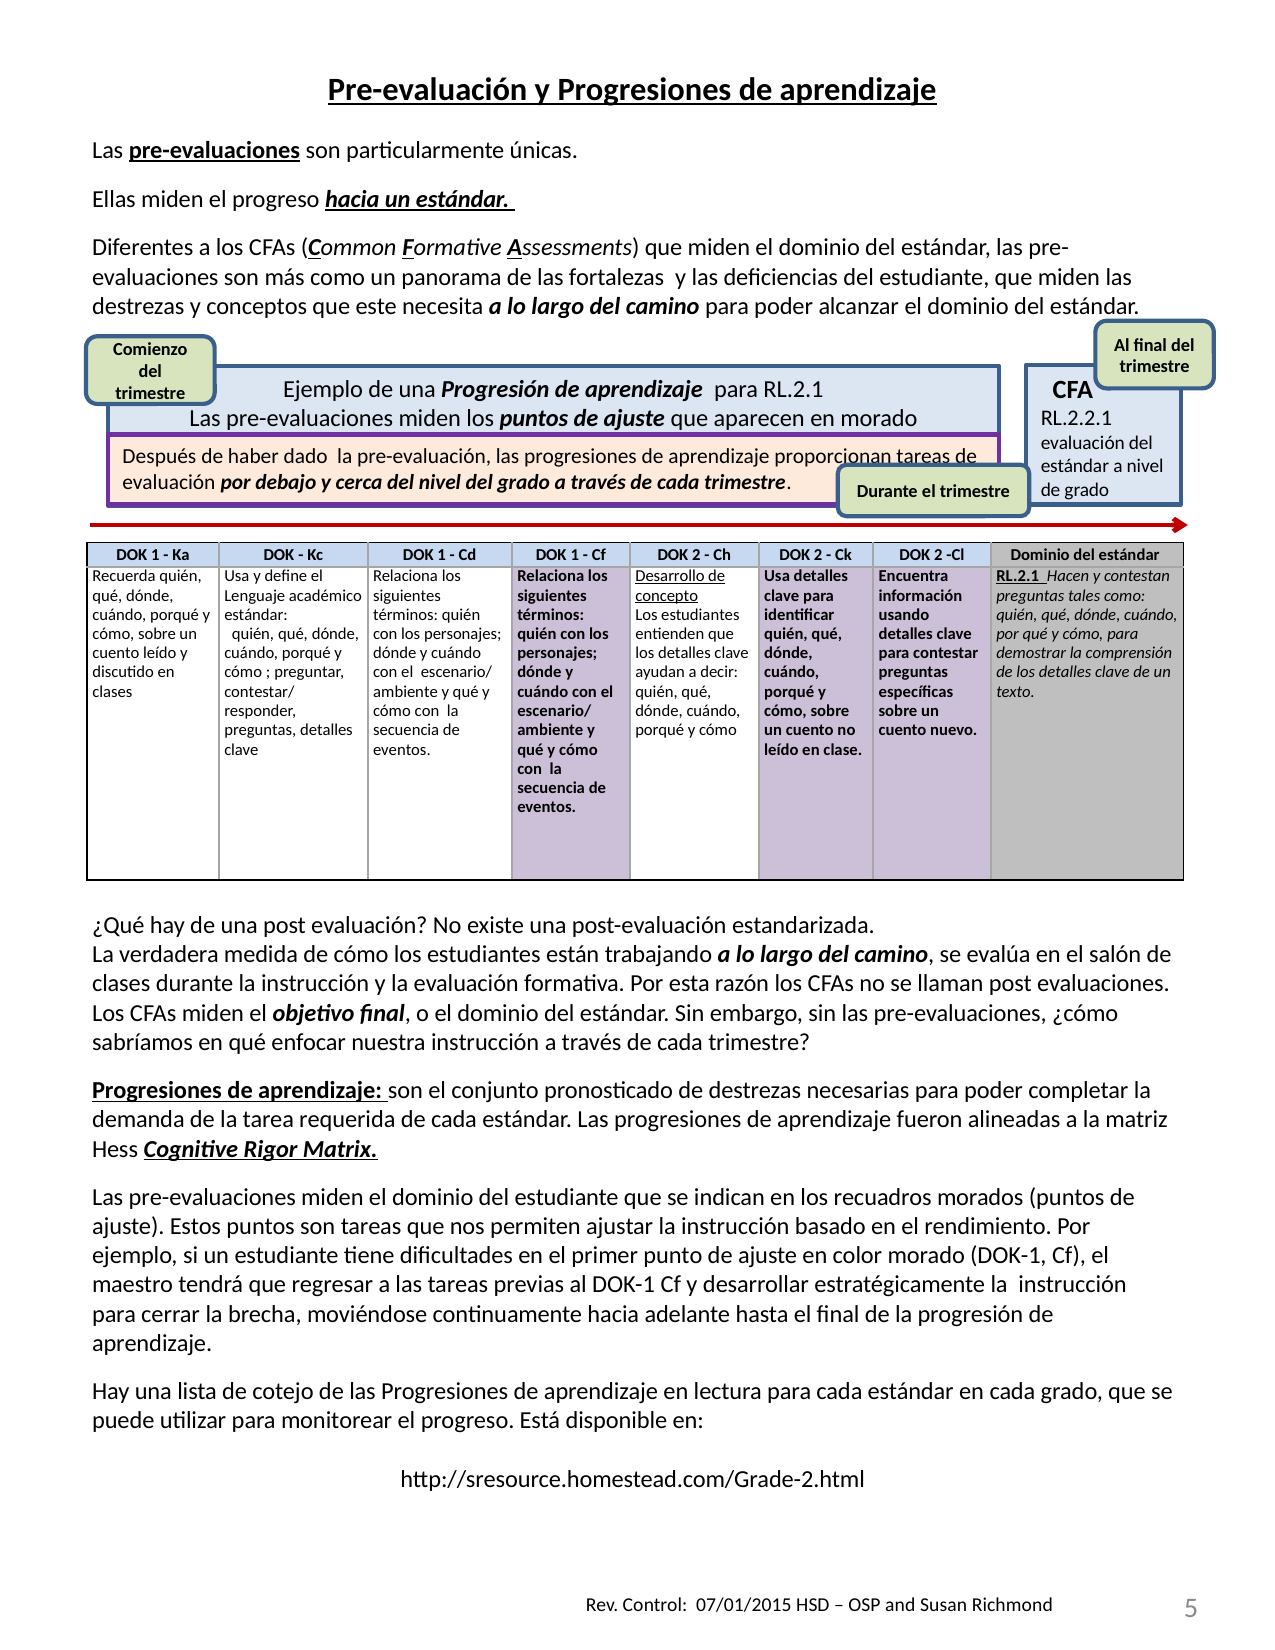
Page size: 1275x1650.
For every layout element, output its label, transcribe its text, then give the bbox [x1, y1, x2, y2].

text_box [85, 320, 1215, 526]
text_box Pre-evaluación y Progresiones de aprendizaje Las pre-evaluaciones son particularmente únicas. Ellas miden el progreso hacia un estándar. Diferentes a los CFAs (Common Formative Assessments) que miden el dominio del estándar, las pre-evaluaciones son más como un panorama de las fortalezas y las deficiencias del estudiante, que miden las destrezas y conceptos que este necesita a lo largo del camino para poder alcanzar el dominio del estándar. ¿Qué hay de una post evaluación? No existe una post-evaluación estandarizada. La verdadera medida de cómo los estudiantes están trabajando a lo largo del camino, se evalúa en el salón de clases durante la instrucción y la evaluación formativa. Por esta razón los CFAs no se llaman post evaluaciones. Los CFAs miden el objetivo final, o el dominio del estándar. Sin embargo, sin las pre-evaluaciones, ¿cómo sabríamos en qué enfocar nuestra instrucción a través de cada trimestre? Progresiones de aprendizaje: son el conjunto pronosticado de destrezas necesarias para poder completar la demanda de la tarea requerida de cada estándar. Las progresiones de aprendizaje fueron alineadas a la matriz Hess Cognitive Rigor Matrix. Las pre-evaluaciones miden el dominio del estudiante que se indican en los recuadros morados (puntos de ajuste). Estos puntos son tareas que nos permiten ajustar la instrucción basado en el rendimiento. Por ejemplo, si un estudiante tiene dificultades en el primer punto de ajuste en color morado (DOK-1, Cf), el maestro tendrá que regresar a las tareas previas al DOK-1 Cf y desarrollar estratégicamente la instrucción para cerrar la brecha, moviéndose continuamente hacia adelante hasta el final de la progresión de aprendizaje. Hay una lista de cotejo de las Progresiones de aprendizaje en lectura para cada estándar en cada grado, que se puede utilizar para monitorear el progreso. Está disponible en: http://sresource.homestead.com/Grade-2.html [77, 61, 1188, 1529]
slide_number 5 [1075, 1562, 1214, 1650]
text_box [347, 1295, 800, 1339]
